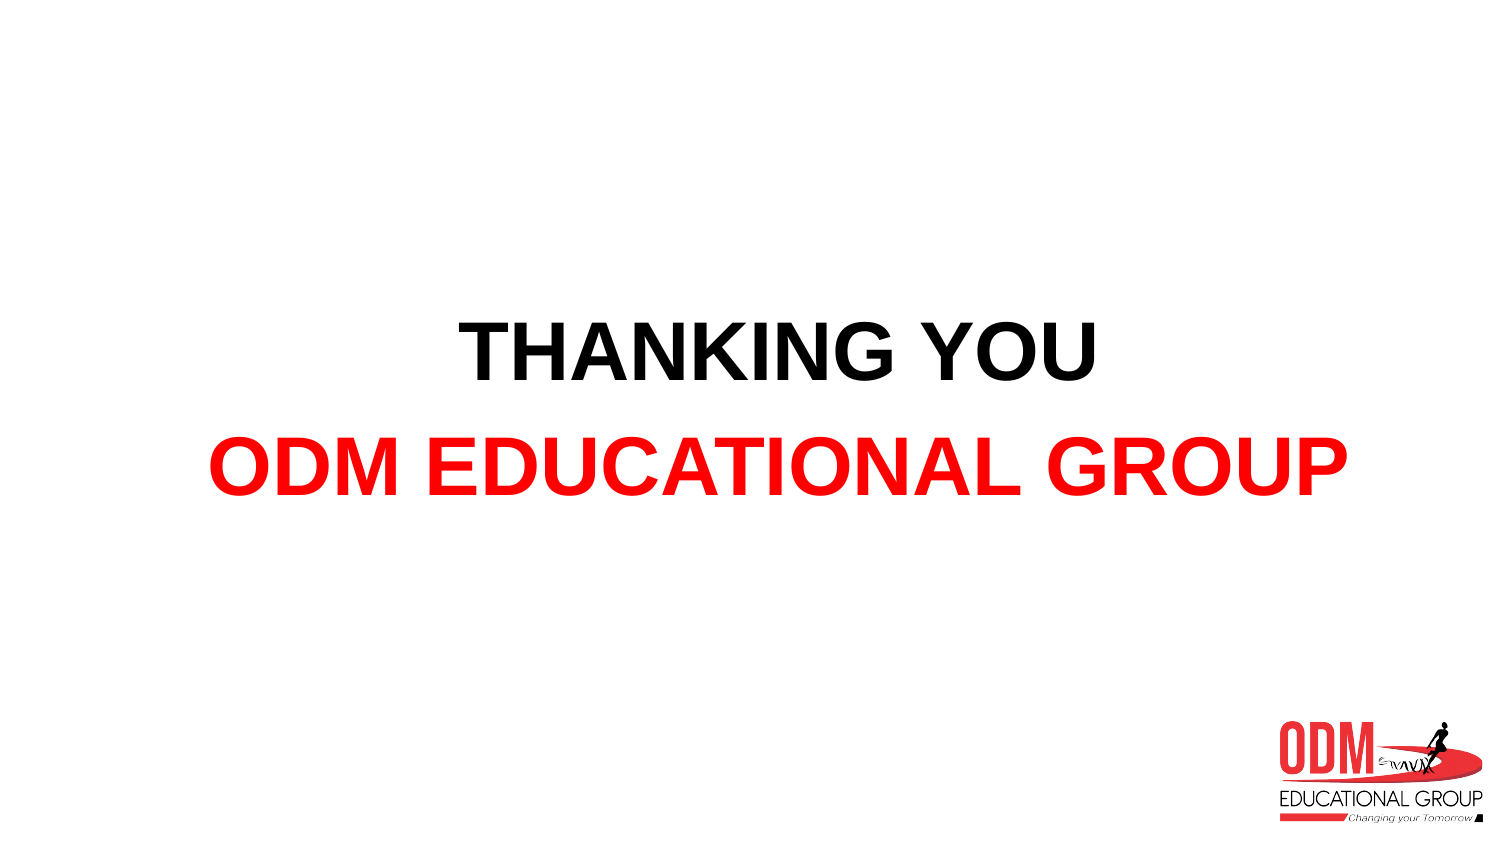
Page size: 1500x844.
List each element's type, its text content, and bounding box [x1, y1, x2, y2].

picture [1280, 721, 1483, 823]
text_box THANKING YOU ODM EDUCATIONAL GROUP [101, 121, 1382, 707]
